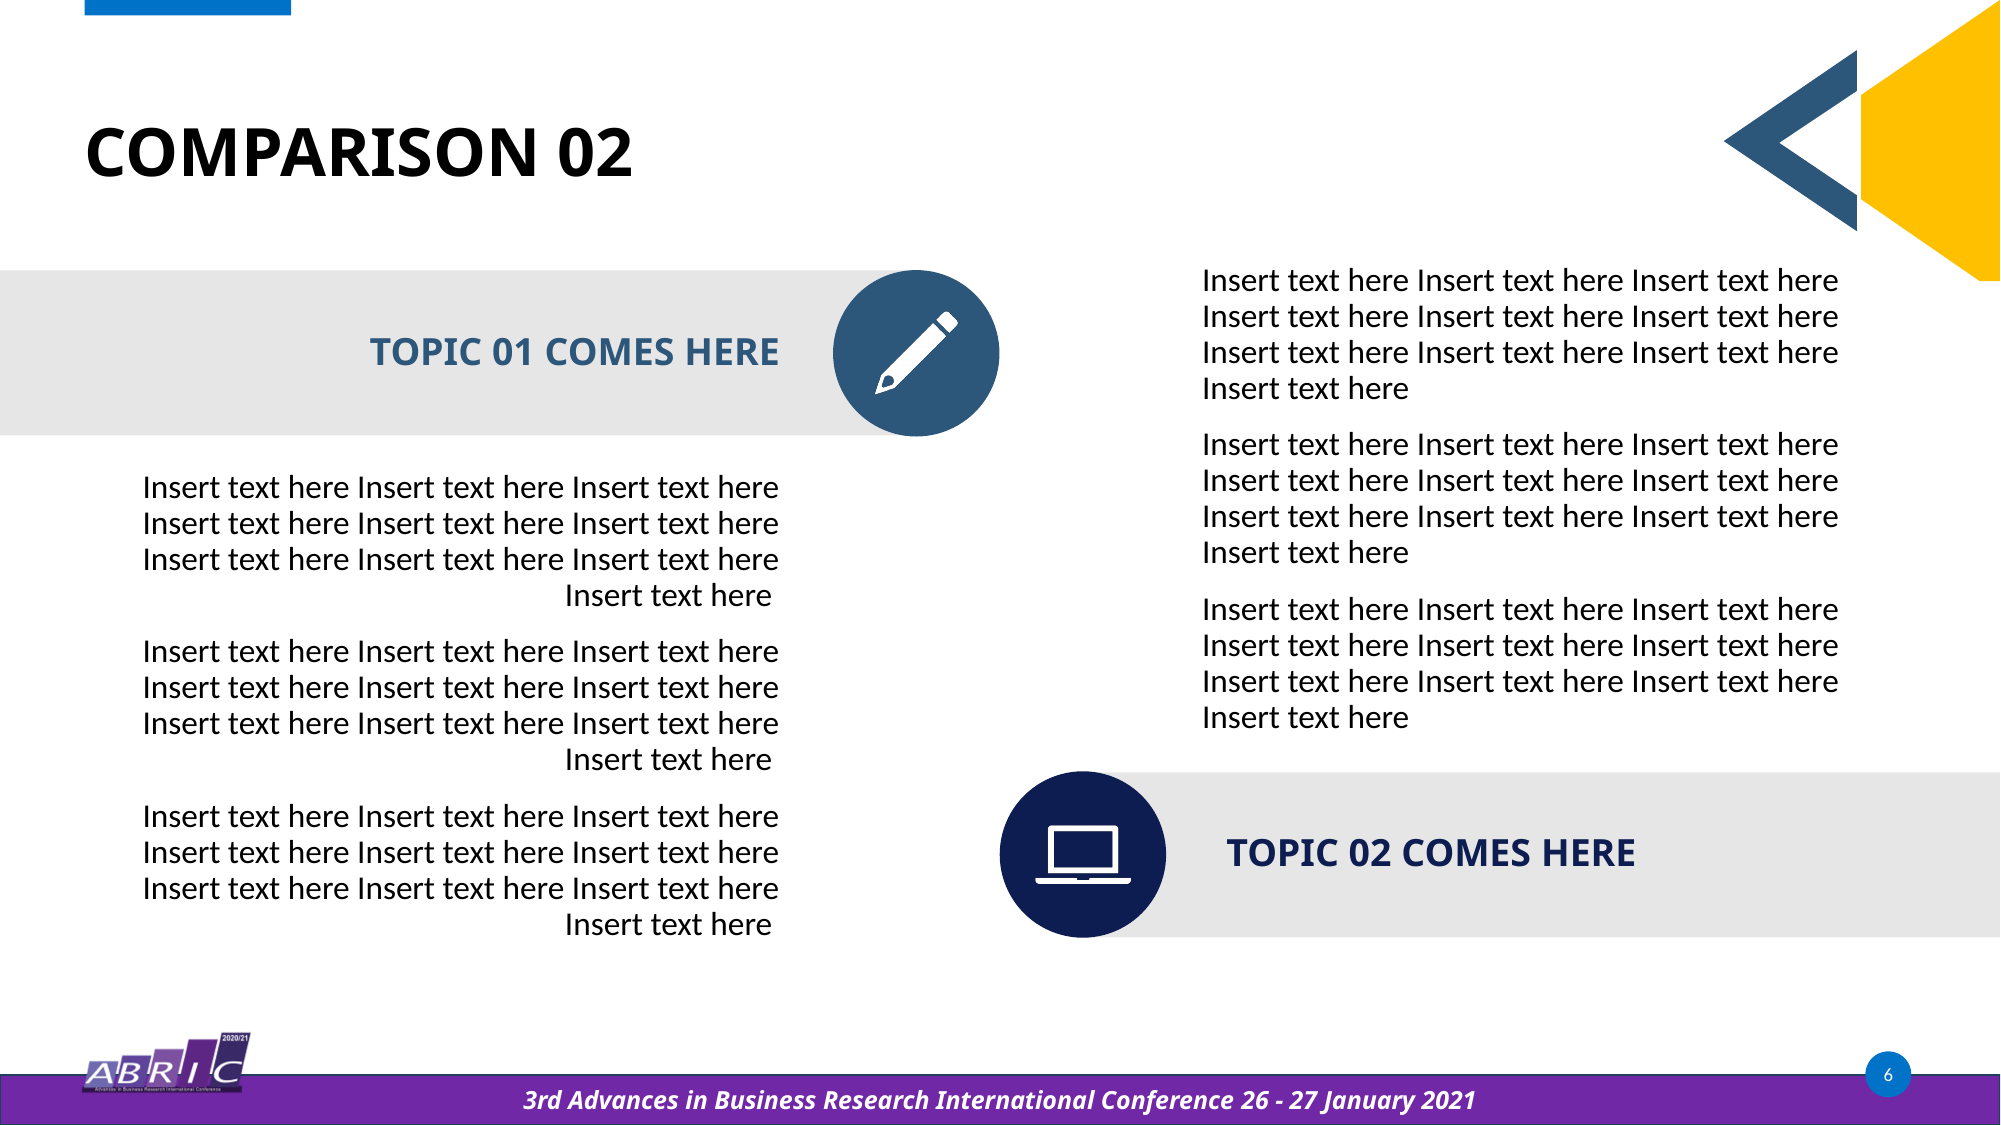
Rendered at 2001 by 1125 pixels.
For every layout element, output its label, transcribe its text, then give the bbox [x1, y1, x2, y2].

title Comparison 02 [84, 40, 1914, 192]
picture [77, 1028, 254, 1094]
list Topic 02 comes here [1226, 814, 1792, 896]
slide_number 6 [1864, 1059, 1913, 1090]
picture [1033, 804, 1133, 905]
picture [866, 303, 966, 403]
list Insert text here Insert text here Insert text here Insert text here Insert text here Insert text here Insert text here Insert text here Insert text here Insert text here Insert text here Insert text here Insert text here Insert text here Insert text here Insert text here Insert text here Insert text here Insert text here Insert text here Insert text here Insert text here Insert text here Insert text here Insert text here Insert text here Insert text here Insert text here Insert text here Insert text here [111, 469, 780, 937]
list Topic 01 comes here [214, 312, 780, 394]
list Insert text here Insert text here Insert text here Insert text here Insert text here Insert text here Insert text here Insert text here Insert text here Insert text here Insert text here Insert text here Insert text here Insert text here Insert text here Insert text here Insert text here Insert text here Insert text here Insert text here Insert text here Insert text here Insert text here Insert text here Insert text here Insert text here Insert text here Insert text here Insert text here Insert text here [1202, 270, 1871, 736]
